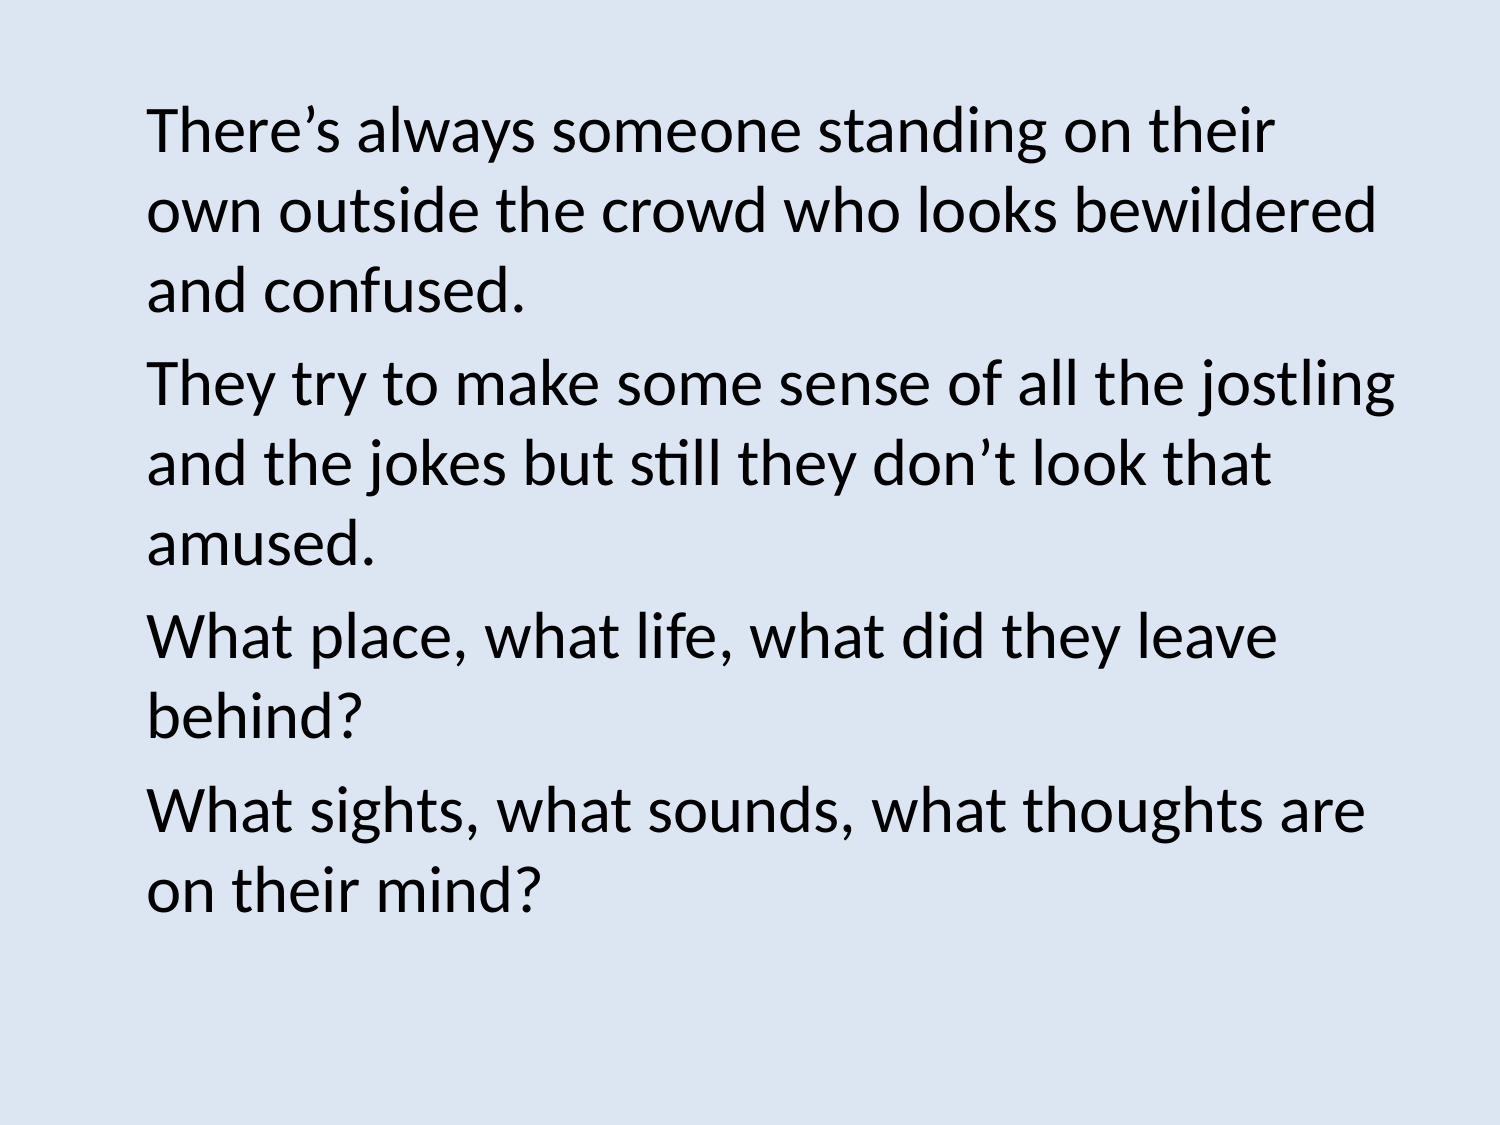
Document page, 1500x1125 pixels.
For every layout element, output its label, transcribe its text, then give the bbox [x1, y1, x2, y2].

list There’s always someone standing on their own outside the crowd who looks bewildered and confused. They try to make some sense of all the jostling and the jokes but still they don’t look that amused. What place, what life, what did they leave behind? What sights, what sounds, what thoughts are on their mind? [75, 78, 1425, 1005]
